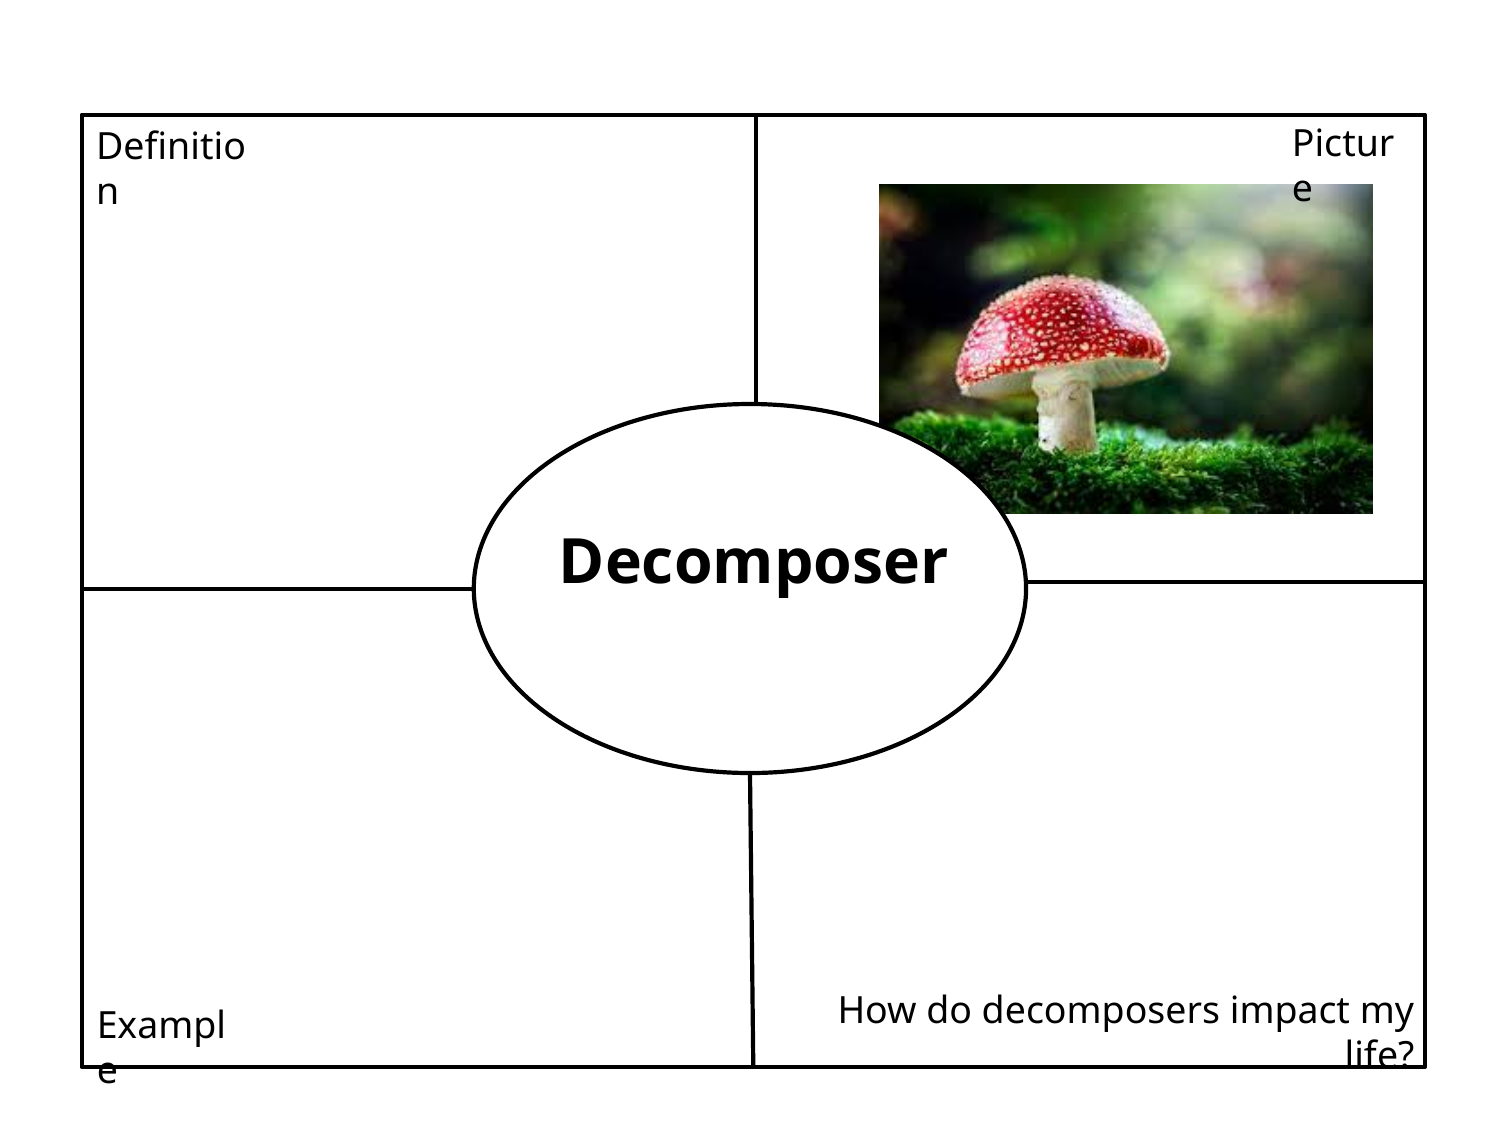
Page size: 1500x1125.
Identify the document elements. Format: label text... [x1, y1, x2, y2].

text_box [1014, 216, 1425, 580]
text_box [473, 519, 1027, 774]
text_box Example [81, 993, 260, 1099]
picture [878, 184, 1374, 514]
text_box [749, 772, 754, 1068]
text_box [497, 403, 873, 513]
text_box [81, 594, 746, 1067]
text_box [758, 114, 1276, 422]
text_box Decomposer [494, 513, 1014, 604]
text_box Picture [1276, 110, 1425, 216]
text_box How do decomposers impact my life? [767, 978, 1430, 1084]
text_box Definition [81, 115, 270, 220]
text_box [81, 114, 755, 587]
text_box [755, 588, 1425, 1067]
